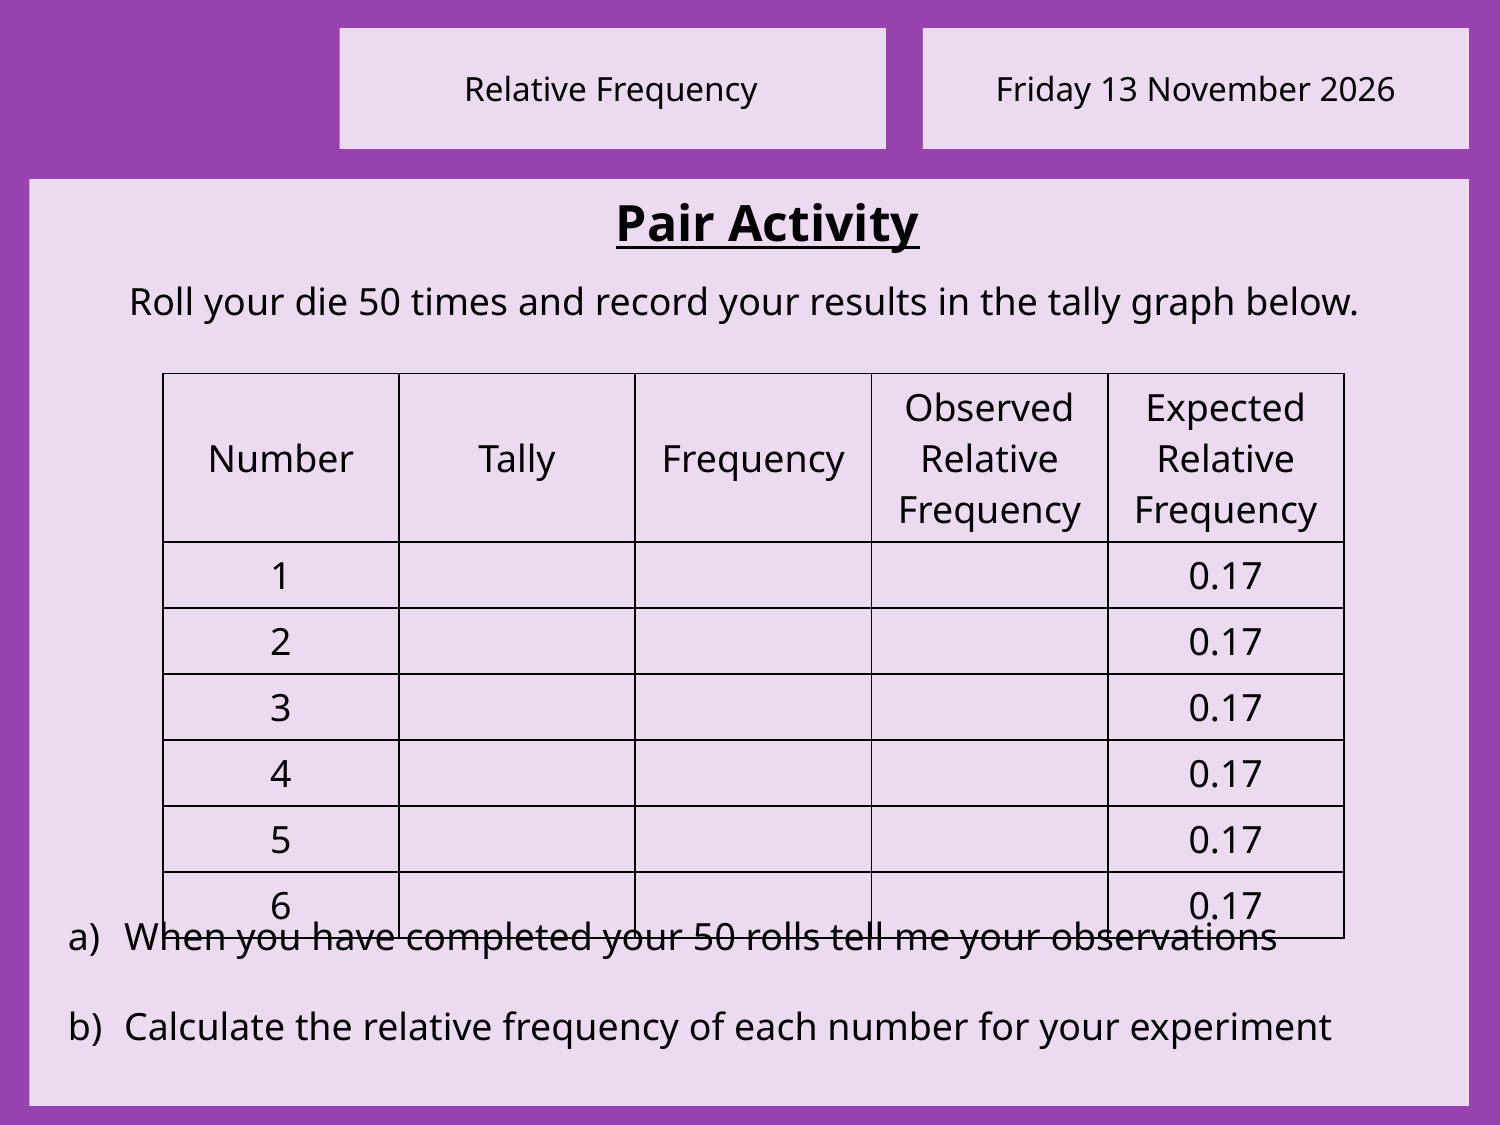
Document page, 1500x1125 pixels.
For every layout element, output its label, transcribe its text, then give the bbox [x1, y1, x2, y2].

table_cell 0.17 [1109, 807, 1343, 871]
table_cell [872, 543, 1107, 607]
table_cell 0.17 [1109, 675, 1343, 739]
table_cell [872, 807, 1107, 871]
table_cell [636, 741, 871, 805]
text_box When you have completed your 50 rolls tell me your observations Calculate the relative frequency of each number for your experiment [53, 905, 1454, 1055]
table_header Expected Relative Frequency [1109, 374, 1343, 541]
table_cell 0.17 [1109, 609, 1343, 673]
table_header Frequency [636, 374, 871, 541]
table_cell 1 [164, 543, 398, 607]
table_cell [400, 675, 634, 739]
table_cell [400, 741, 634, 805]
table_cell [636, 675, 871, 739]
table_cell [400, 609, 634, 673]
table_header Tally [400, 374, 634, 541]
table_cell 0.17 [1109, 741, 1343, 805]
table_cell 2 [164, 609, 398, 673]
table_cell 4 [164, 741, 398, 805]
table_cell [400, 873, 634, 905]
table_cell 5 [164, 807, 398, 871]
table_cell [636, 609, 871, 673]
table_cell 3 [164, 675, 398, 739]
table_cell [872, 873, 1107, 905]
text_box Roll your die 50 times and record your results in the tally graph below. [36, 270, 1454, 330]
table_cell 0.17 [1109, 873, 1343, 905]
table_cell [636, 543, 871, 607]
table_cell 6 [164, 873, 398, 905]
table_cell [872, 675, 1107, 739]
table_cell [636, 873, 871, 905]
table_cell [872, 741, 1107, 805]
table_cell 0.17 [1109, 543, 1343, 607]
table_cell [400, 807, 634, 871]
table_cell [400, 543, 634, 607]
table_header Number [164, 374, 398, 541]
text_box Pair Activity [289, 184, 1247, 260]
table_cell [636, 807, 871, 871]
picture [0, 0, 1500, 1125]
table_cell [872, 609, 1107, 673]
table_header Observed Relative Frequency [872, 374, 1107, 541]
